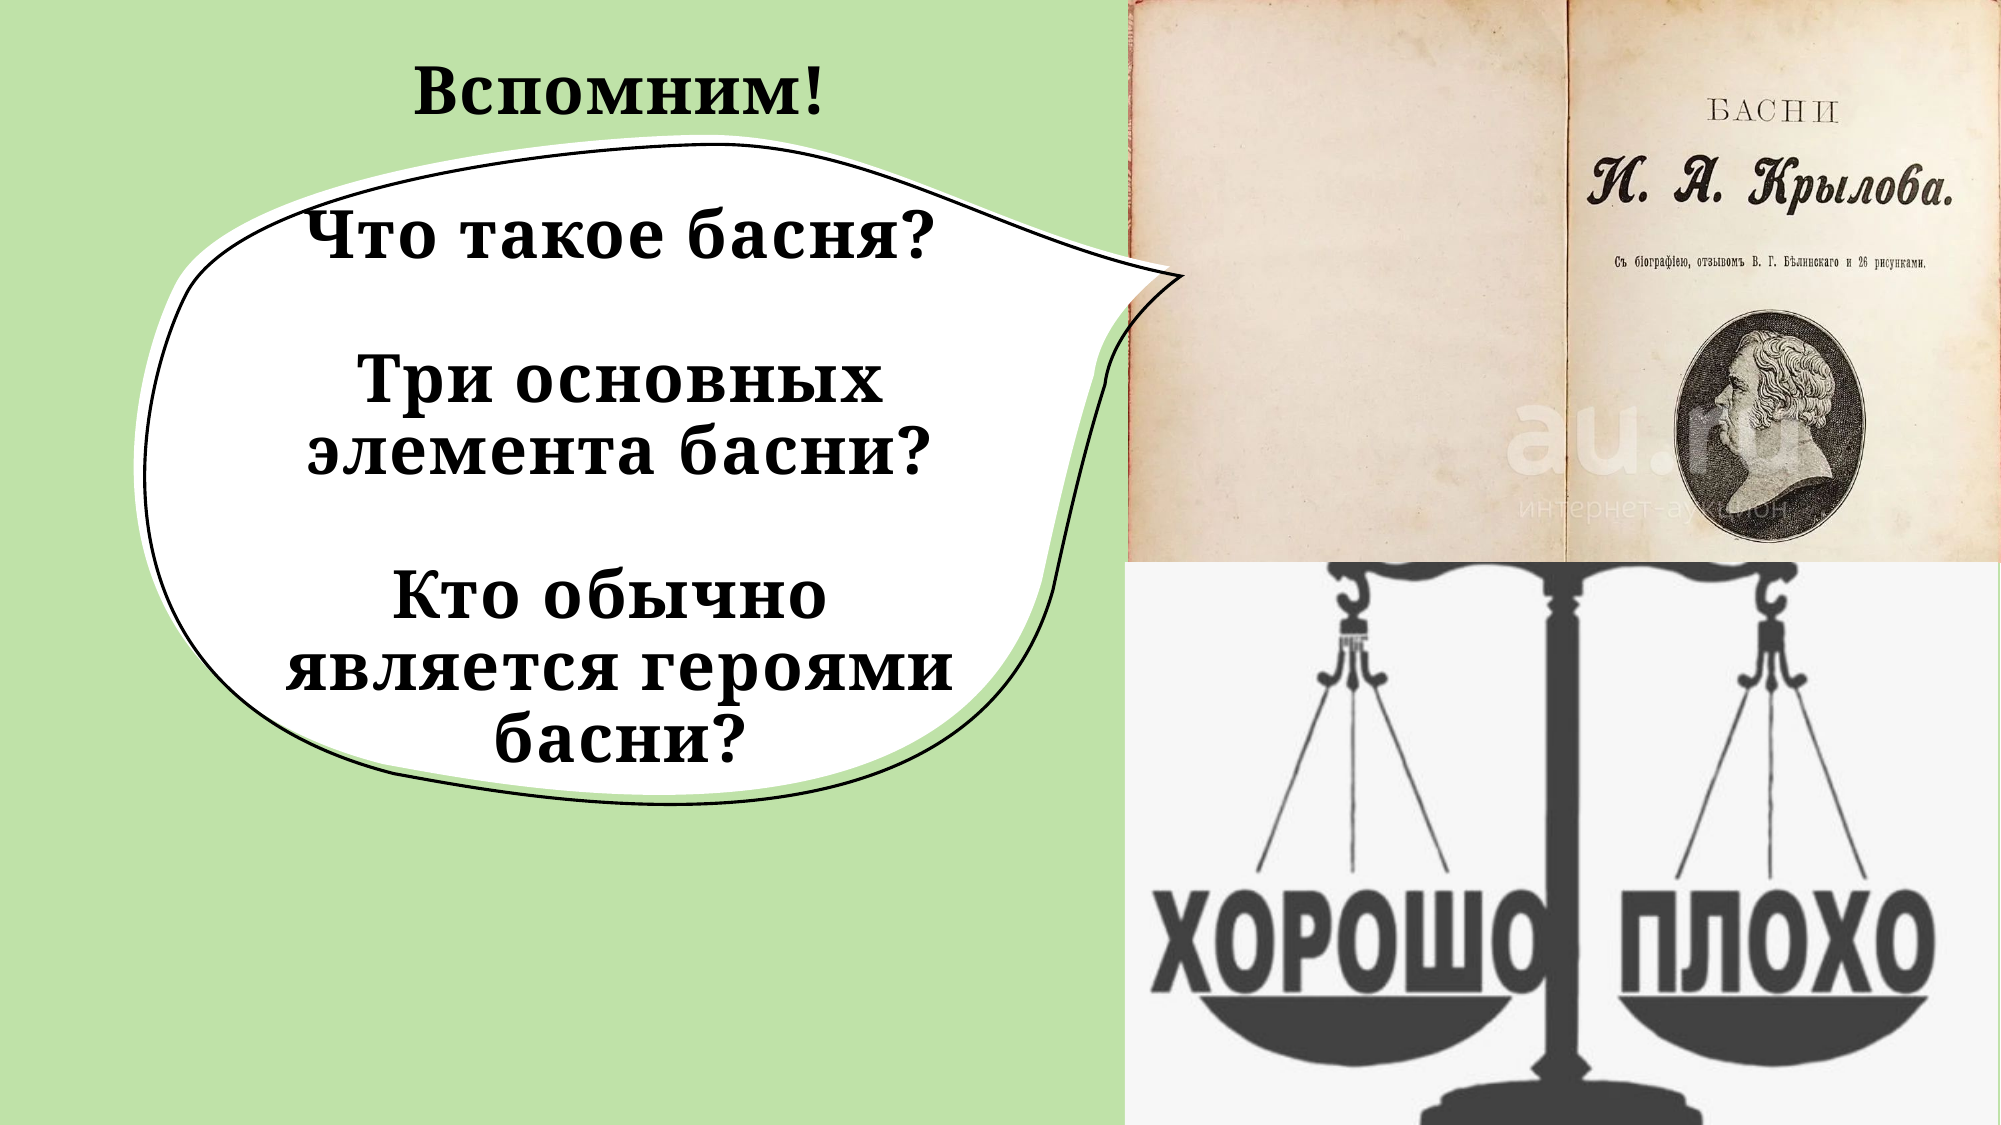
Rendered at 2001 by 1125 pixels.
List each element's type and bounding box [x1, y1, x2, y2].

text_box [0, 0, 1127, 1125]
picture [1124, 0, 2001, 1125]
text_box [133, 134, 1127, 688]
title [249, 223, 273, 235]
text_box [144, 144, 1127, 805]
